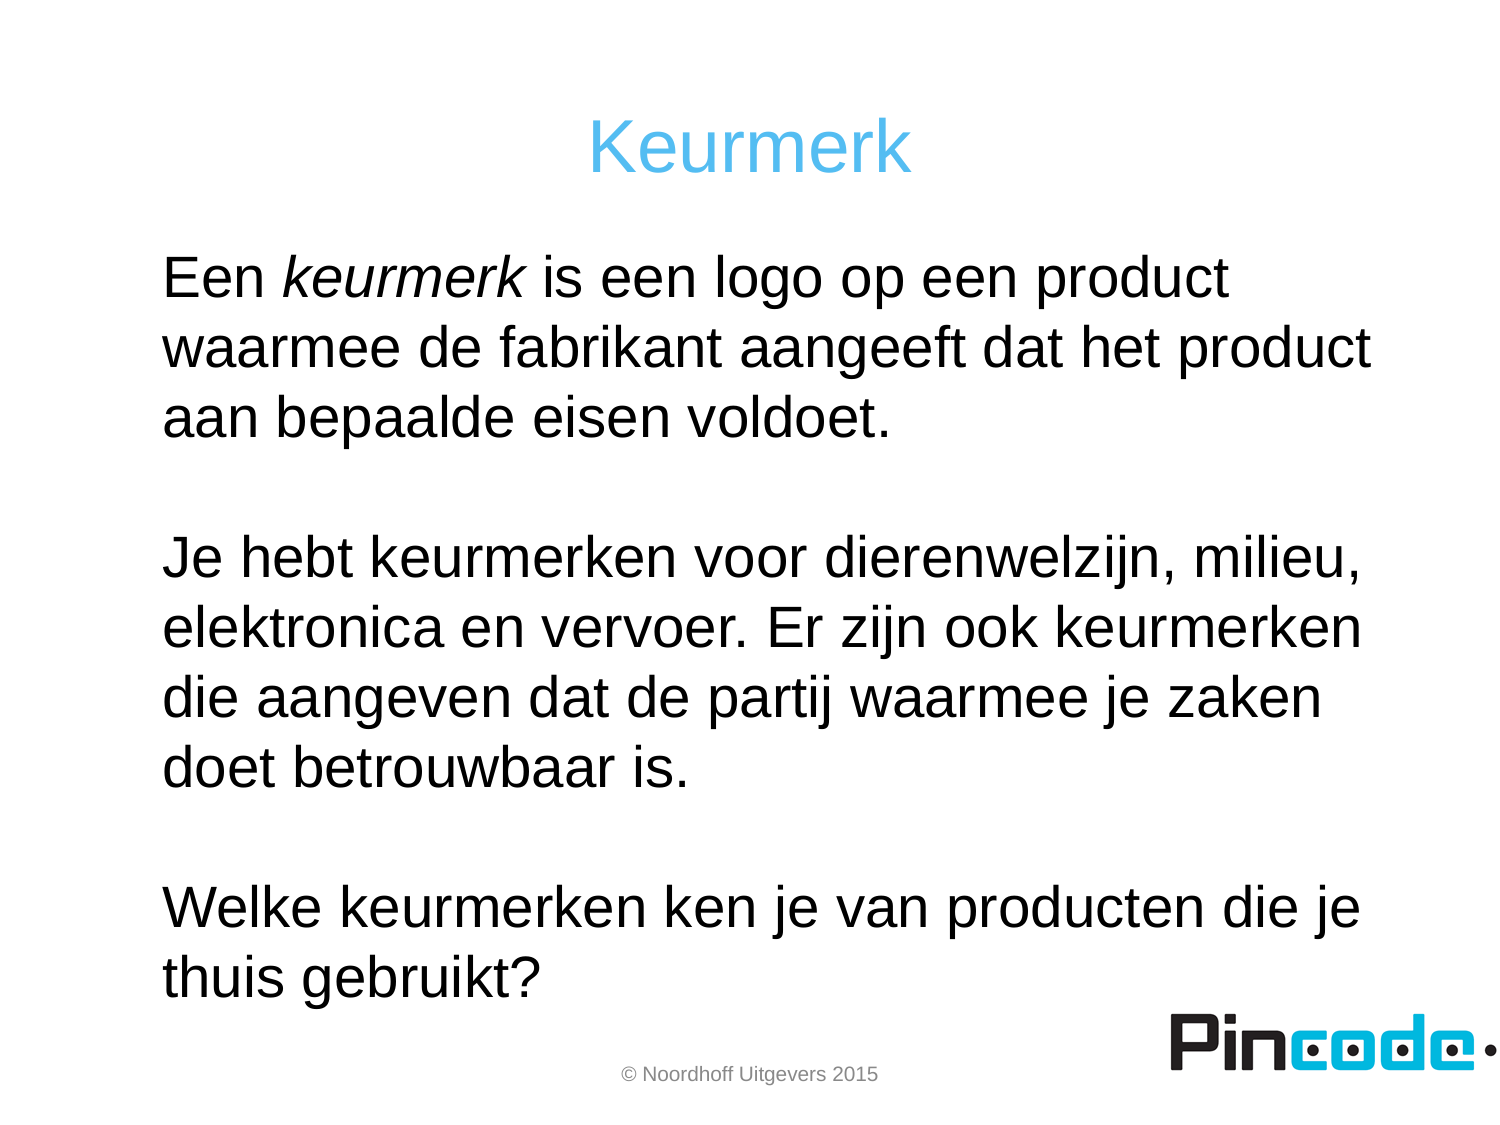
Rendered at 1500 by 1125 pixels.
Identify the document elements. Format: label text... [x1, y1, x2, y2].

picture [1167, 993, 1499, 1092]
text_box Een keurmerk is een logo op een product waarmee de fabrikant aangeeft dat het product aan bepaalde eisen voldoet. Je hebt keurmerken voor dierenwelzijn, milieu, elektronica en vervoer. Er zijn ook keurmerken die aangeven dat de partij waarmee je zaken doet betrouwbaar is. Welke keurmerken ken je van producten die je thuis gebruikt? [147, 231, 1448, 1017]
title Keurmerk [75, 90, 1425, 278]
text_box © Noordhoff Uitgevers 2015 [512, 1042, 988, 1103]
